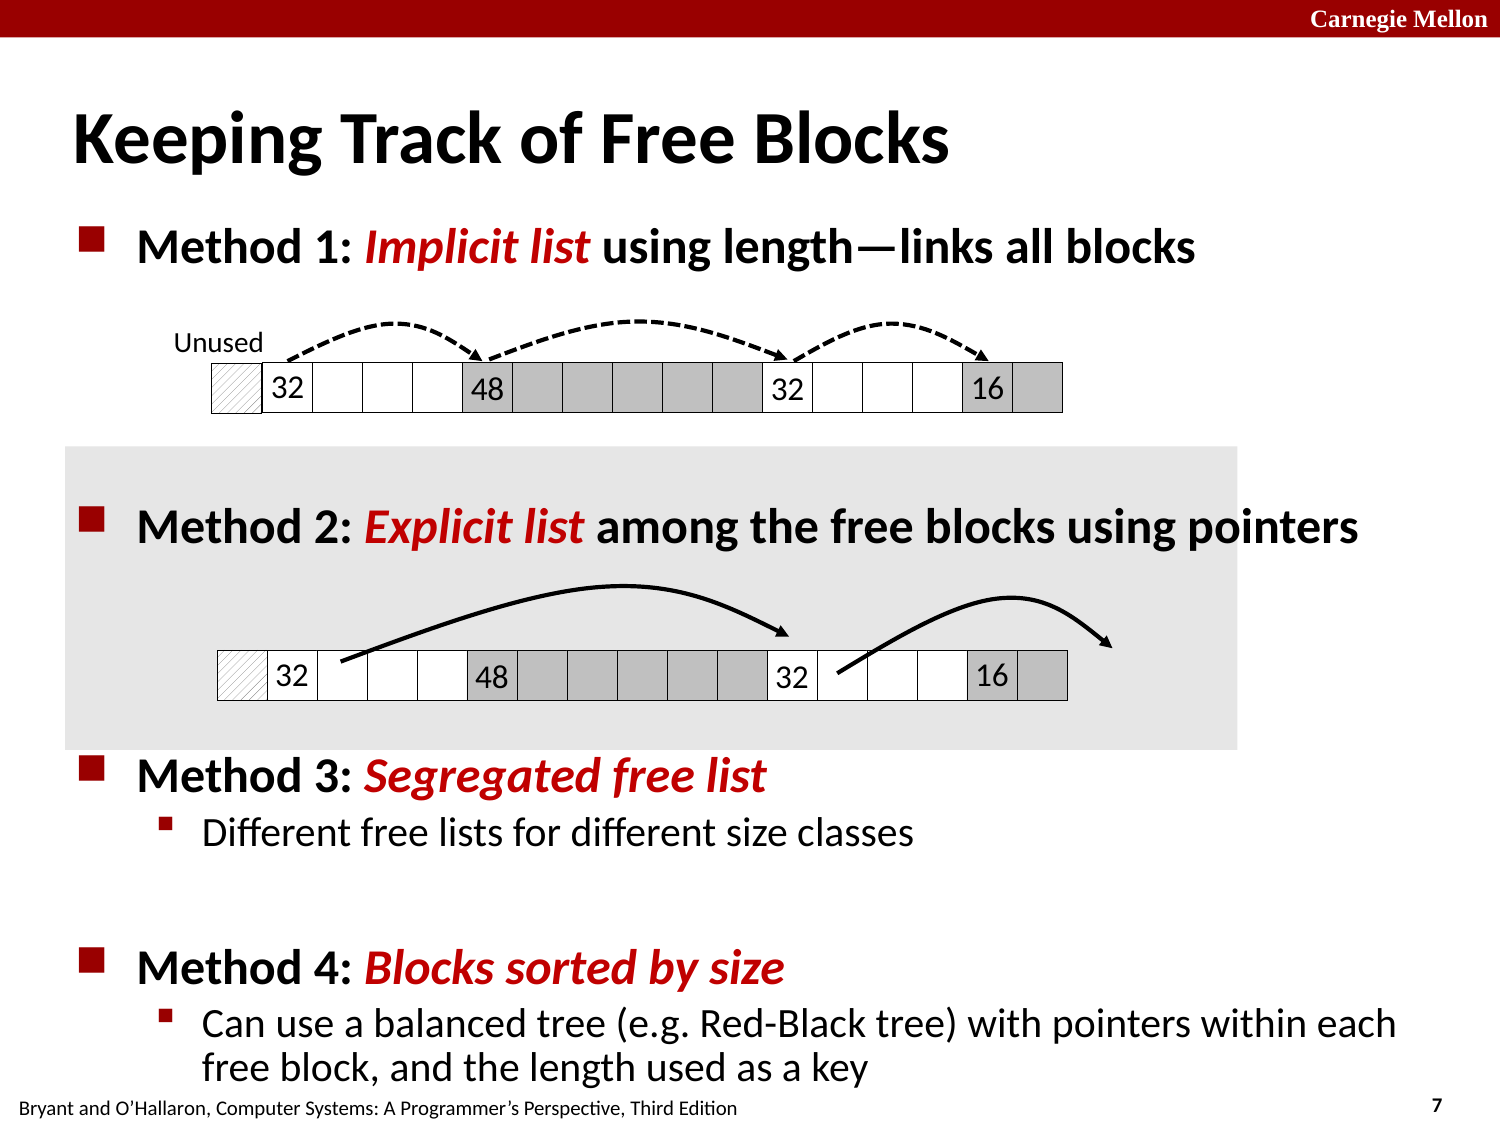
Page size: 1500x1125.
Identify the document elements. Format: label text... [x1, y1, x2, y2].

text_box [489, 321, 788, 360]
text_box [376, 585, 790, 648]
title Keeping Track of Free Blocks [58, 71, 1305, 197]
text_box [289, 323, 482, 360]
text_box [211, 362, 1063, 414]
text_box [795, 323, 988, 360]
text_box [216, 649, 1068, 701]
list Method 1: Implicit list using length—links all blocks Method 2: Explicit list among the free blocks using pointers Method 3: Segregated free list Different free lists for different size classes Method 4: Blocks sorted by size Can use a balanced tree (e.g. Red-Black tree) with pointers within each free block, and the length used as a key [64, 205, 1481, 1088]
text_box [879, 597, 1113, 653]
text_box Unused [158, 315, 279, 366]
